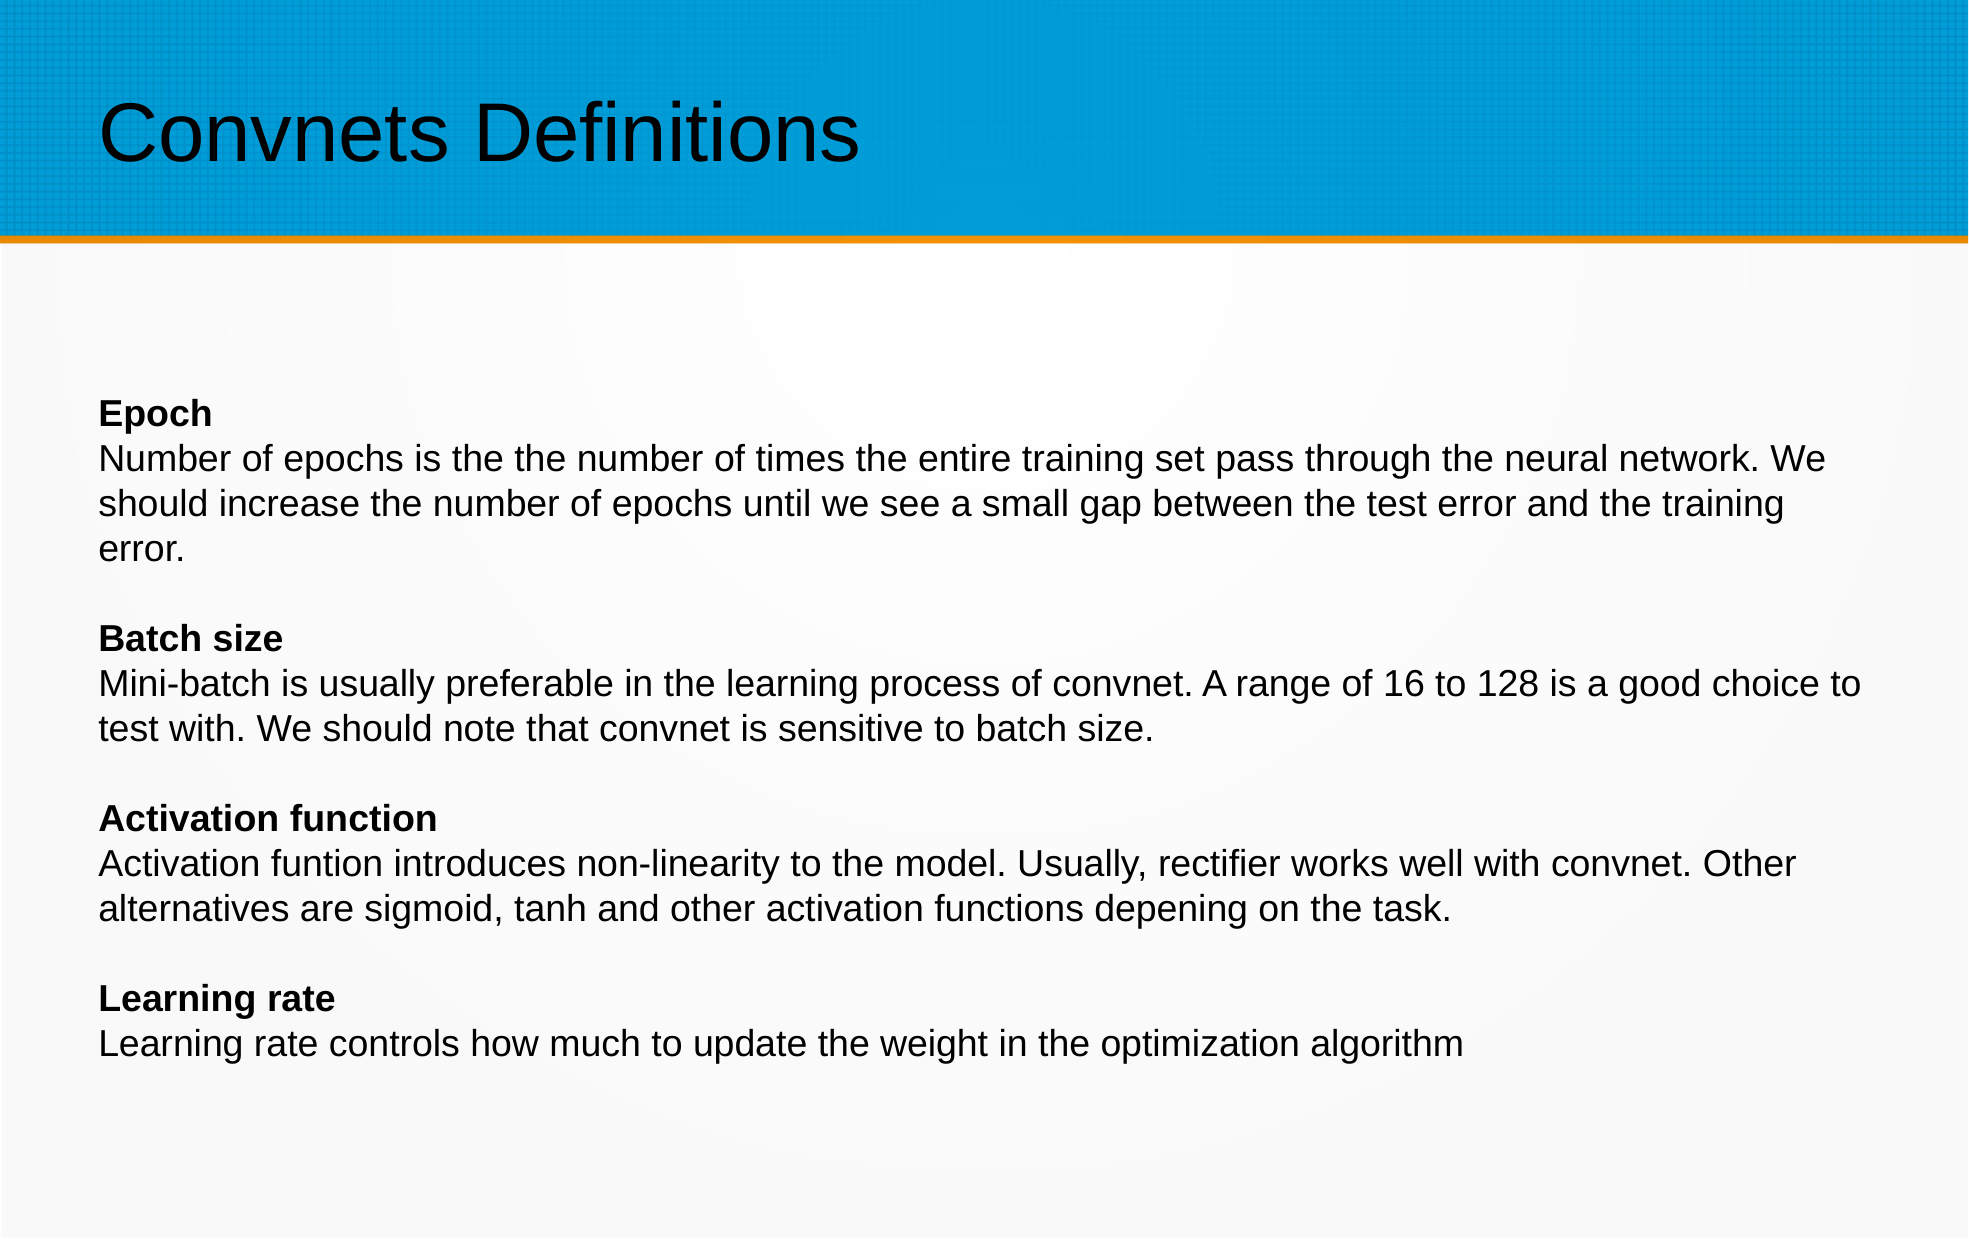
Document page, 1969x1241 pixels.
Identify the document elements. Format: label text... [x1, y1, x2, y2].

picture [0, 236, 1969, 1241]
text_box Epoch Number of epochs is the the number of times the entire training set pass through the neural network. We should increase the number of epochs until we see a small gap between the test error and the training error. Batch size Mini-batch is usually preferable in the learning process of convnet. A range of 16 to 128 is a good choice to test with. We should note that convnet is sensitive to batch size. Activation function Activation funtion introduces non-linearity to the model. Usually, rectifier works well with convnet. Other alternatives are sigmoid, tanh and other activation functions depening on the task. Learning rate Learning rate controls how much to update the weight in the optimization algorithm [98, 290, 1870, 1208]
text_box Convnets Definitions [98, 49, 1870, 208]
